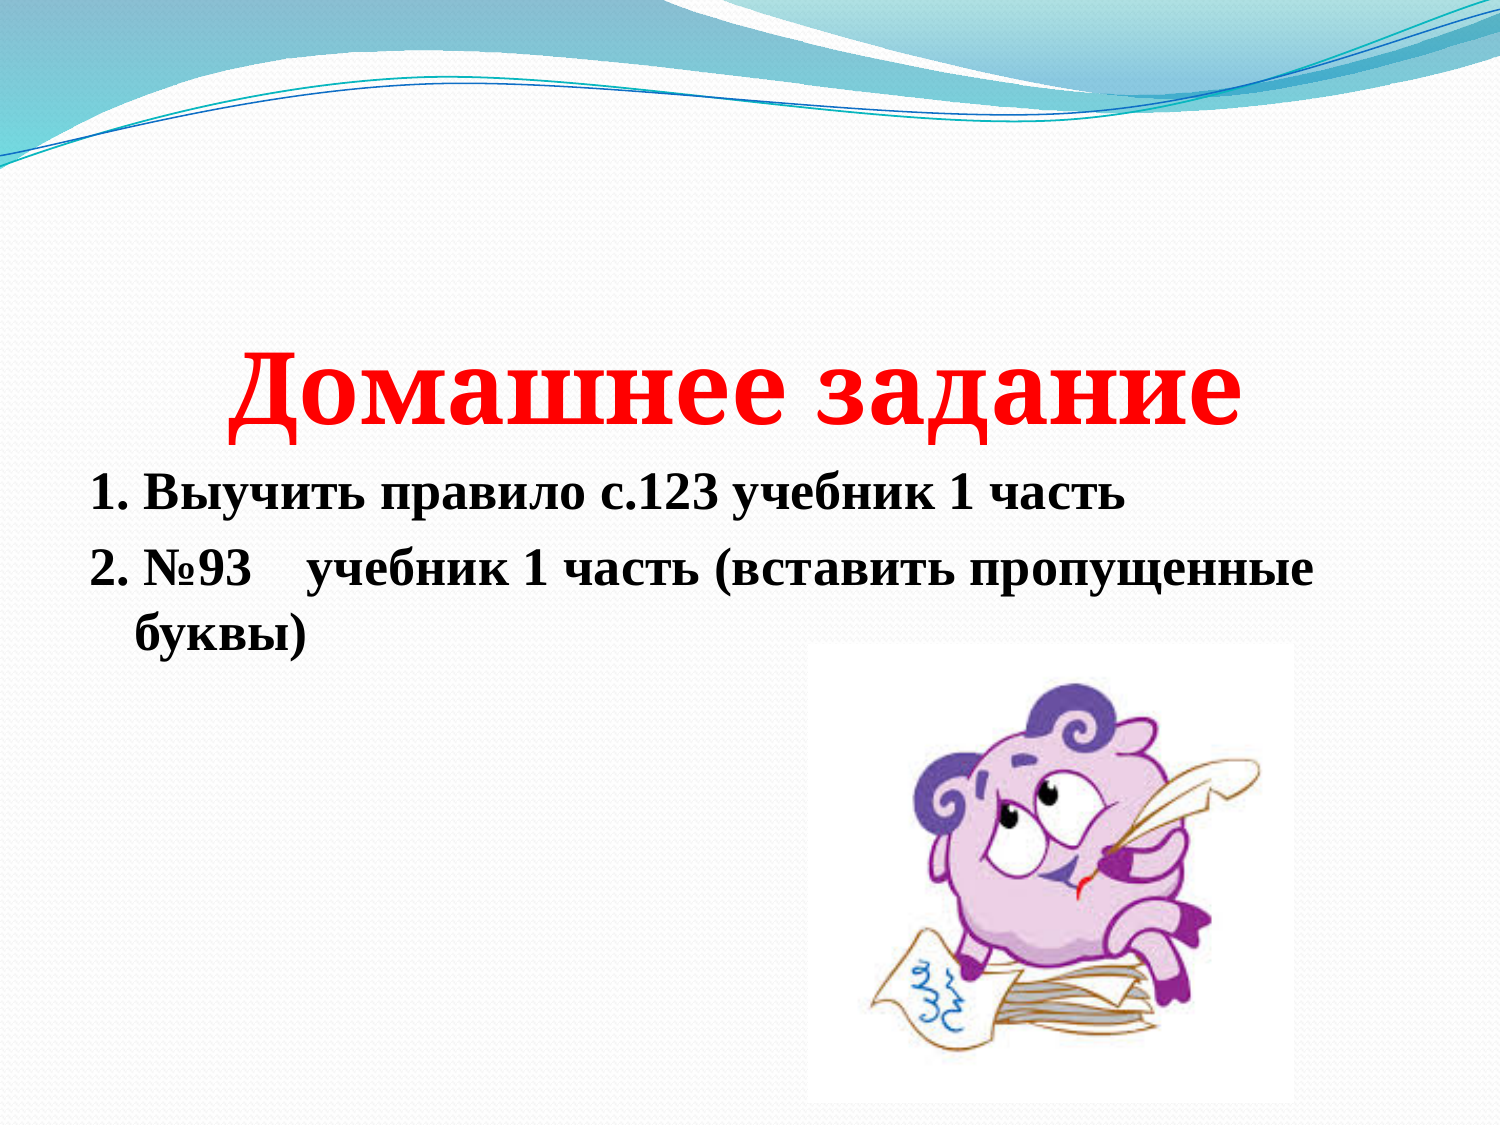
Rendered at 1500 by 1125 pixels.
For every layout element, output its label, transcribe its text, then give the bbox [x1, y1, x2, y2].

picture [808, 644, 1294, 1103]
list Домашнее задание 1. Выучить правило с.123 учебник 1 часть 2. №93 учебник 1 часть (вставить пропущенные буквы) [75, 317, 1425, 1038]
